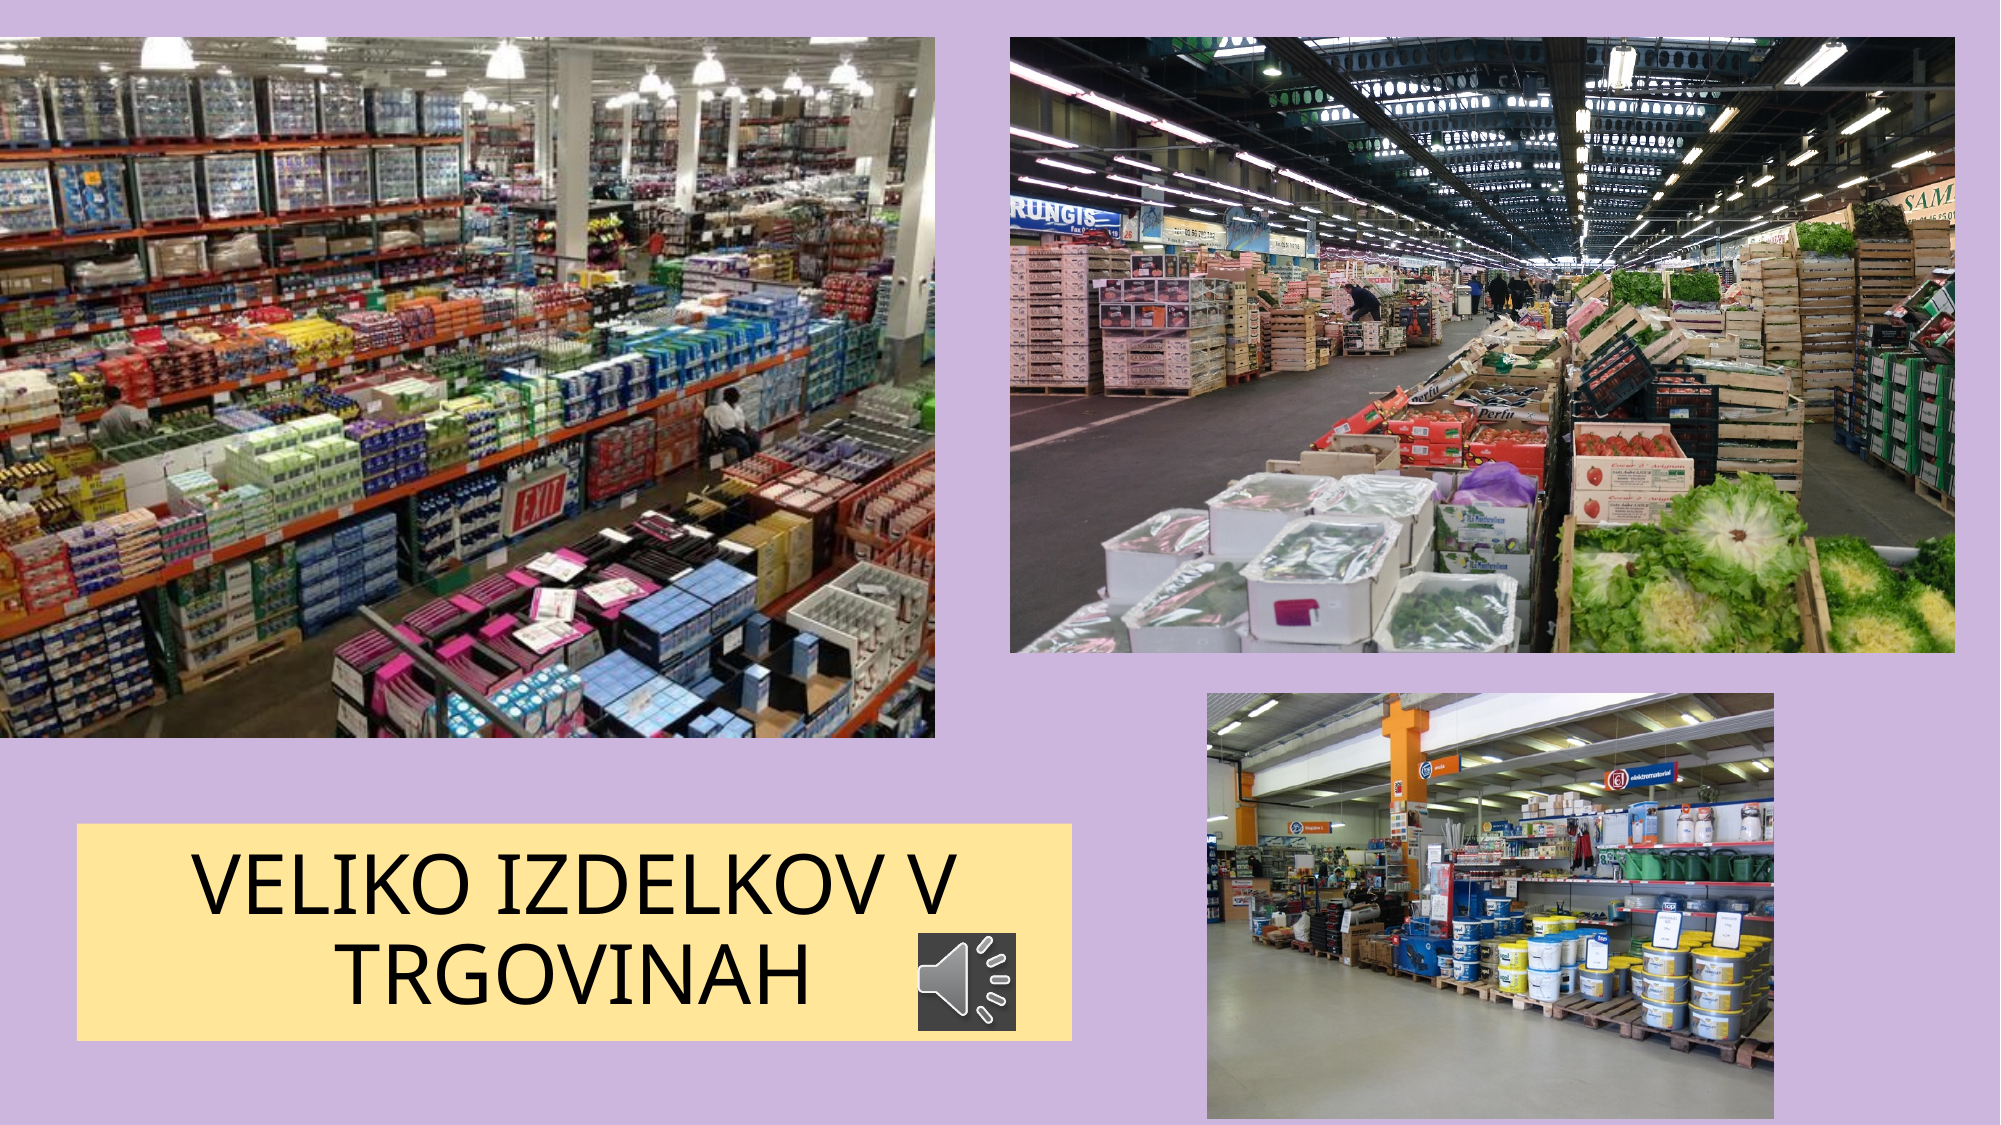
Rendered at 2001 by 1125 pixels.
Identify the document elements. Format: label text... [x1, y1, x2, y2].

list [0, 37, 935, 738]
picture [1010, 36, 1955, 653]
picture [1207, 693, 1774, 1119]
picture [916, 932, 1017, 1033]
title VELIKO IZDELKOV V TRGOVINAH [76, 823, 1072, 1041]
